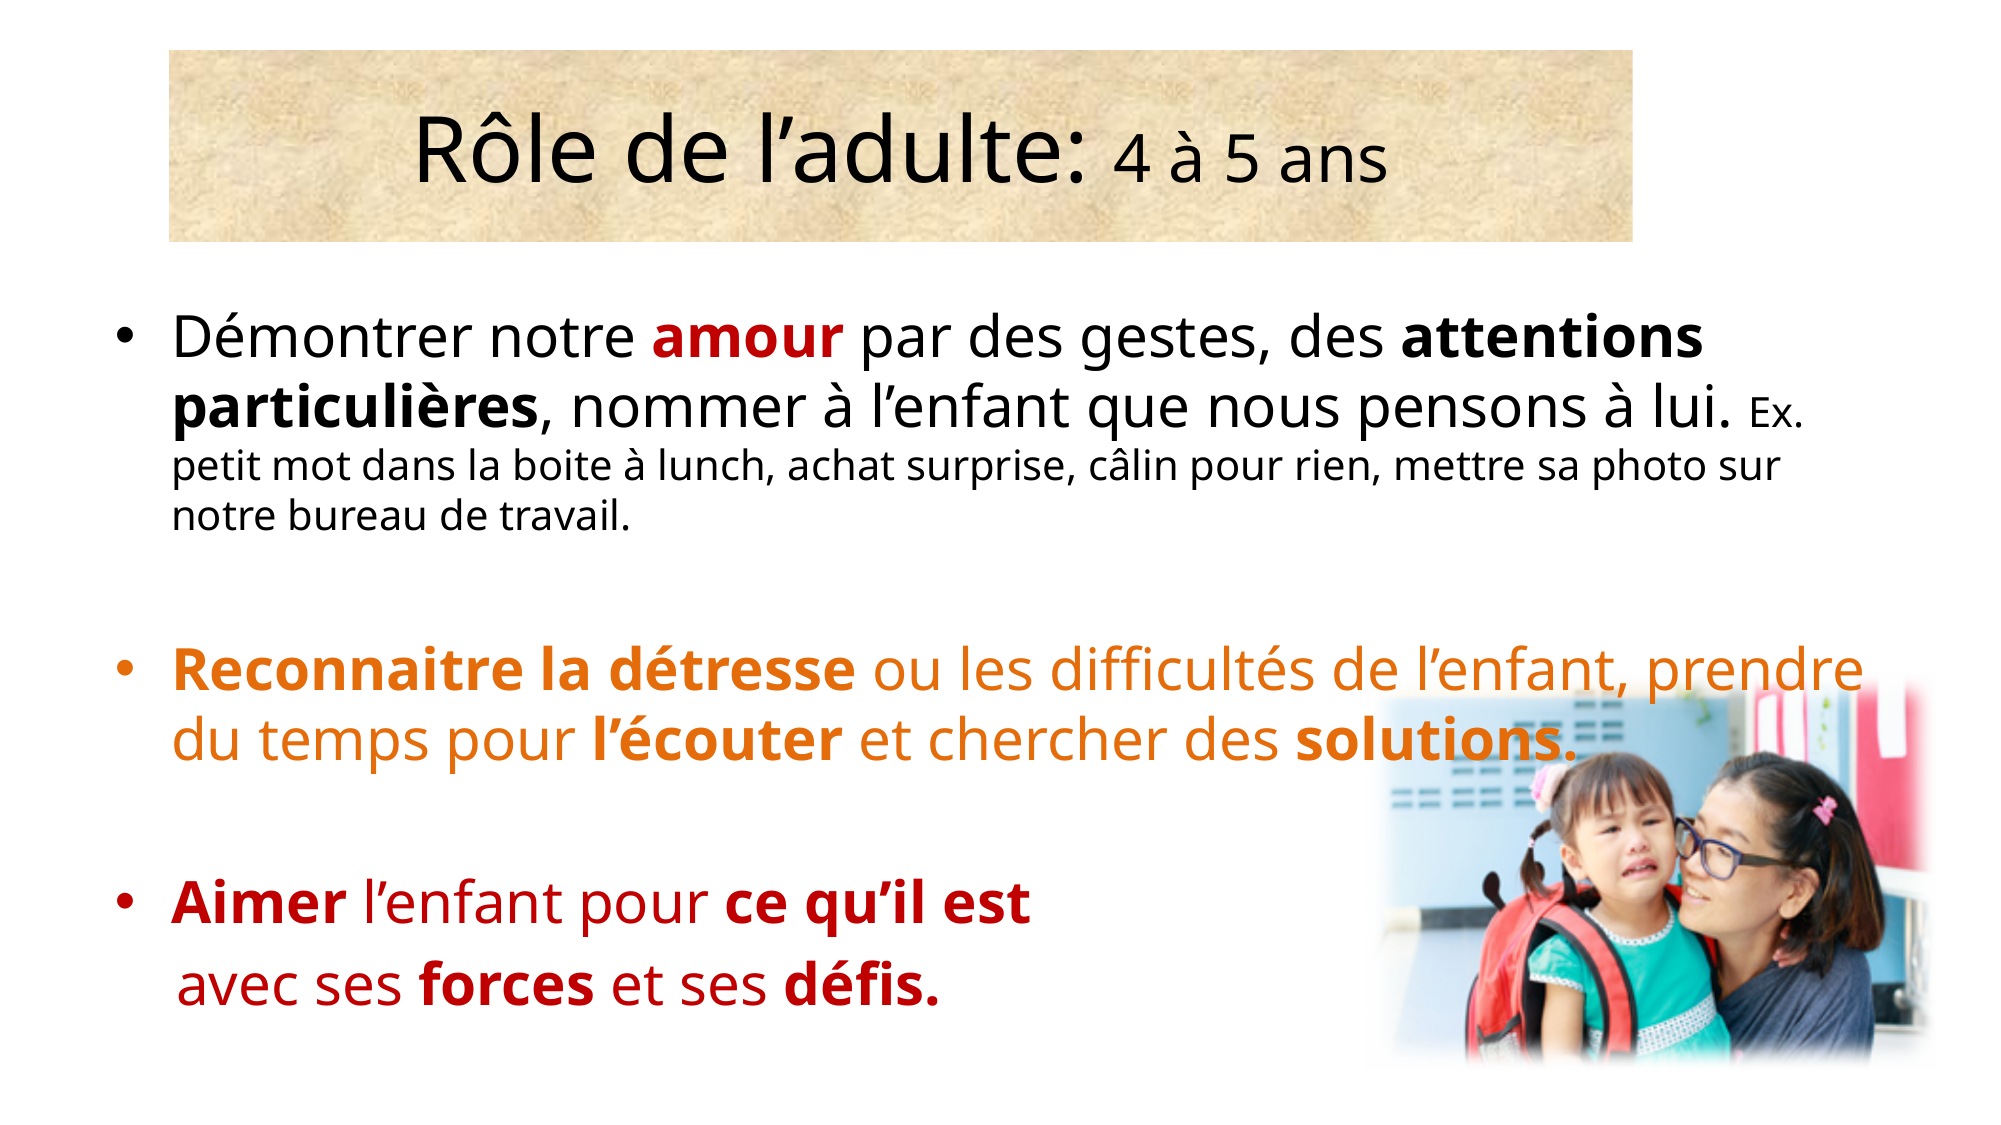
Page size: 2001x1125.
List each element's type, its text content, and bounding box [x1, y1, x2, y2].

title Rôle de l’adulte: 4 à 5 ans [169, 50, 1633, 242]
picture [1366, 672, 1936, 1070]
list Démontrer notre amour par des gestes, des attentions particulières, nommer à l’enfant que nous pensons à lui. Ex. petit mot dans la boite à lunch, achat surprise, câlin pour rien, mettre sa photo sur notre bureau de travail. Reconnaitre la détresse ou les difficultés de l’enfant, prendre du temps pour l’écouter et chercher des solutions. Aimer l’enfant pour ce qu’il est avec ses forces et ses défis. [99, 291, 1900, 1095]
